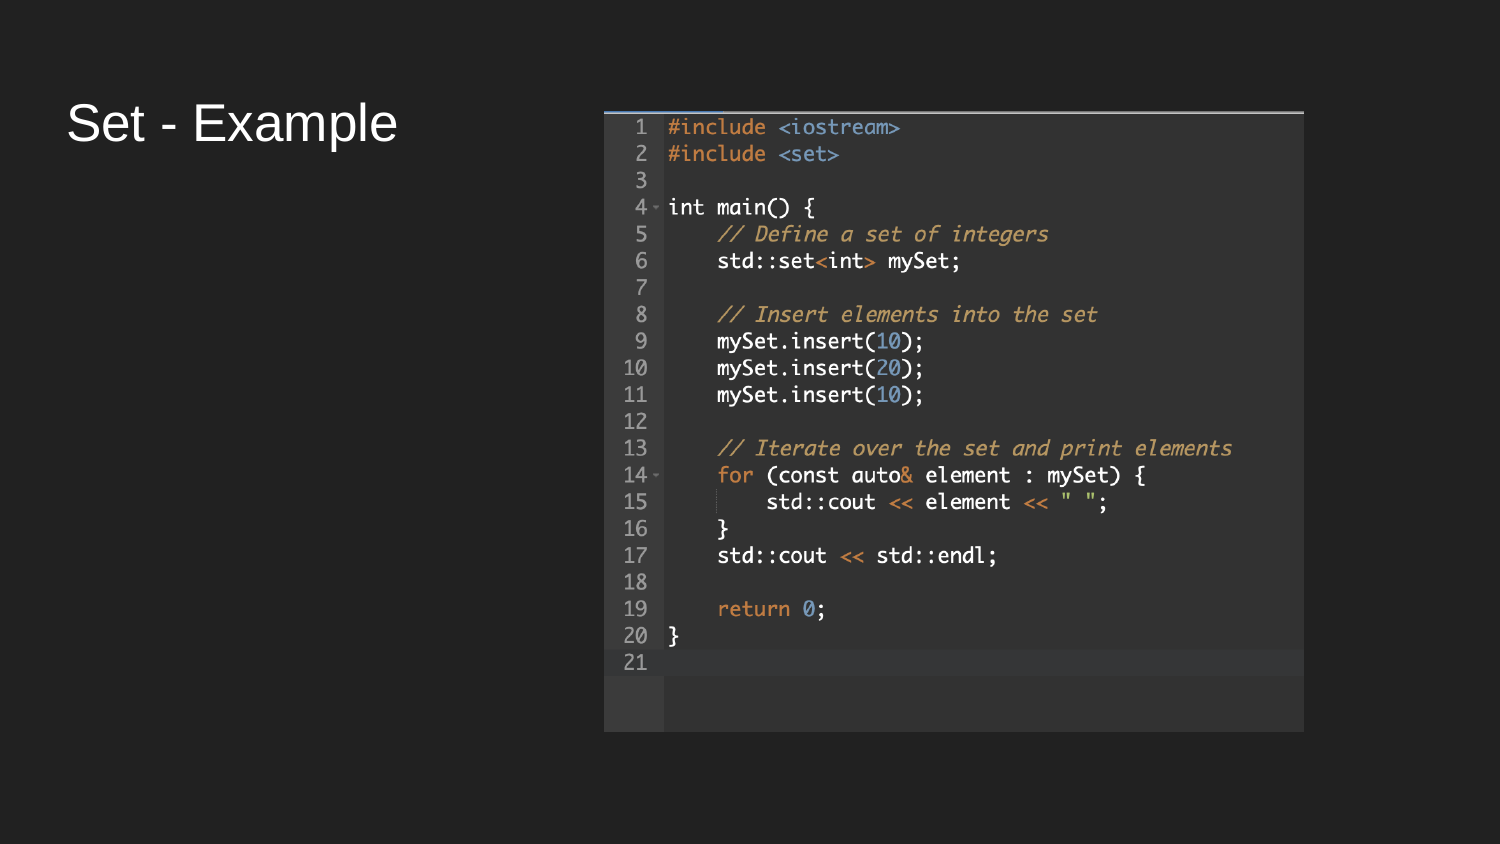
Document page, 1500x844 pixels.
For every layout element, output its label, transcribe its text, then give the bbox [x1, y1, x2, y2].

picture [604, 111, 1304, 733]
title Set - Example [51, 72, 1449, 167]
